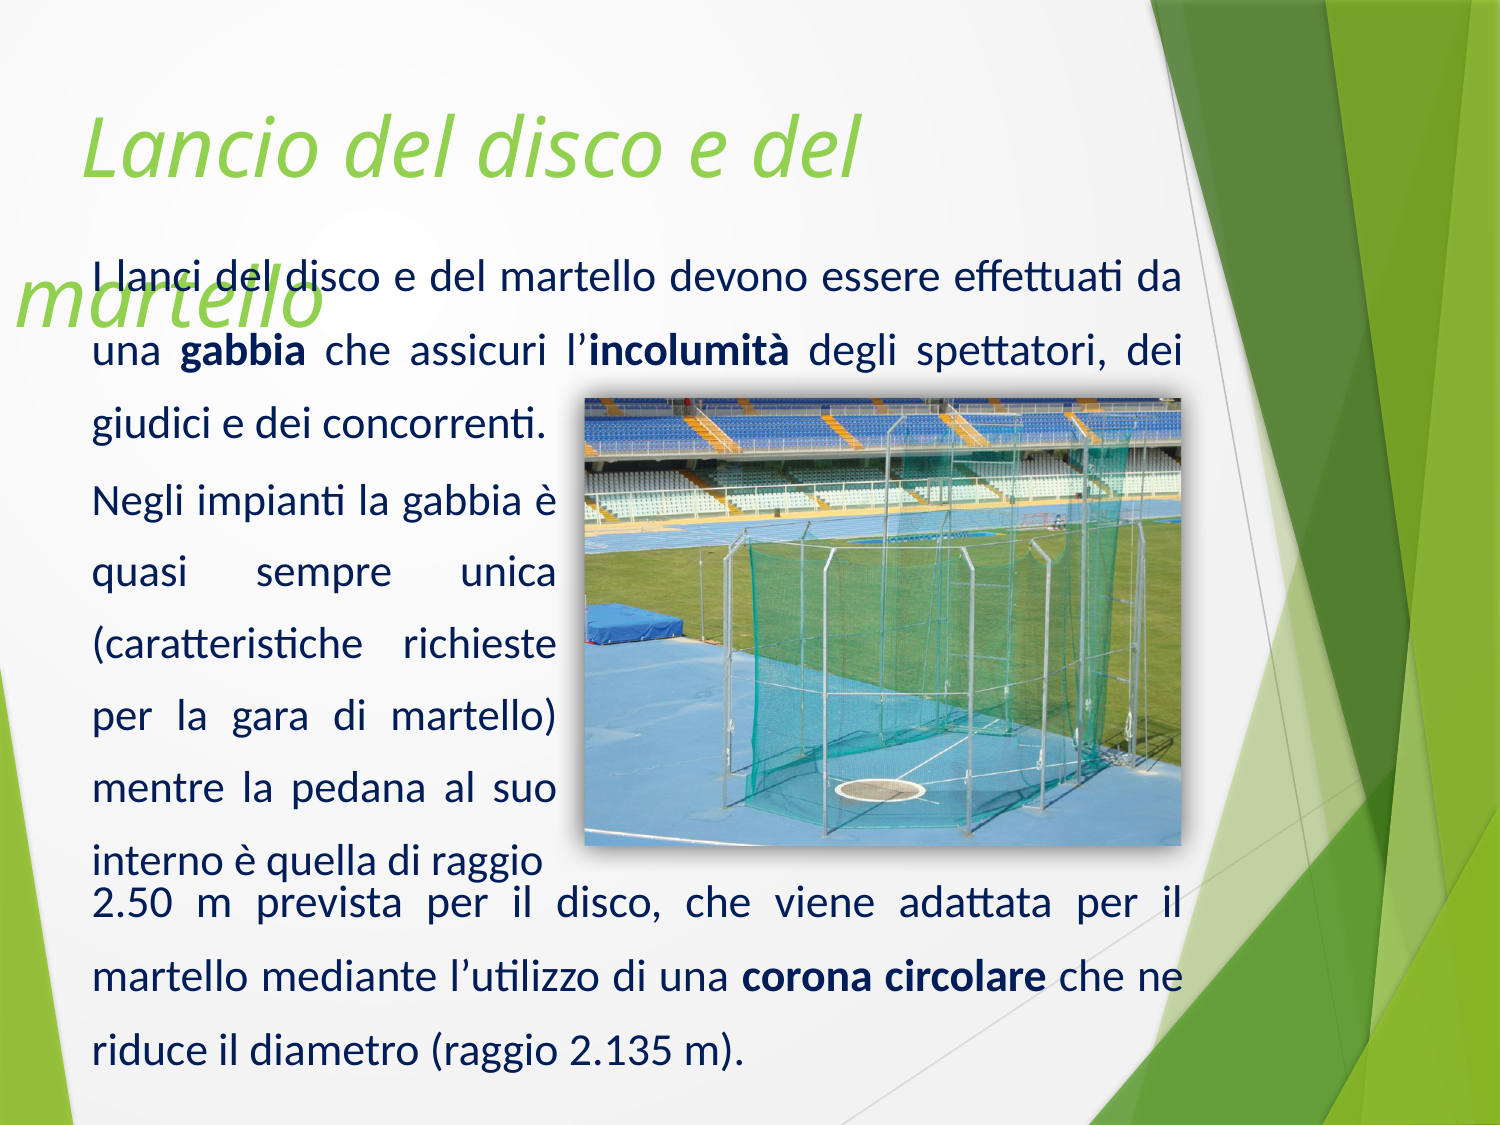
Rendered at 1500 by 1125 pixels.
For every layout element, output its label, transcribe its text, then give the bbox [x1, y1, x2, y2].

text_box Lancio del disco e del martello [0, 36, 1182, 352]
text_box I lanci del disco e del martello devono essere effettuati da una gabbia che assicuri l’incolumità degli spettatori, dei giudici e dei concorrenti. [76, 219, 1199, 444]
picture [584, 397, 1182, 847]
text_box Negli impianti la gabbia è quasi sempre unica (caratteristiche richieste per la gara di martello) mentre la pedana al suo interno è quella di raggio [76, 444, 565, 845]
text_box 2.50 m prevista per il disco, che viene adattata per il martello mediante l’utilizzo di una corona circolare che ne riduce il diametro (raggio 2.135 m). [76, 845, 1199, 1094]
